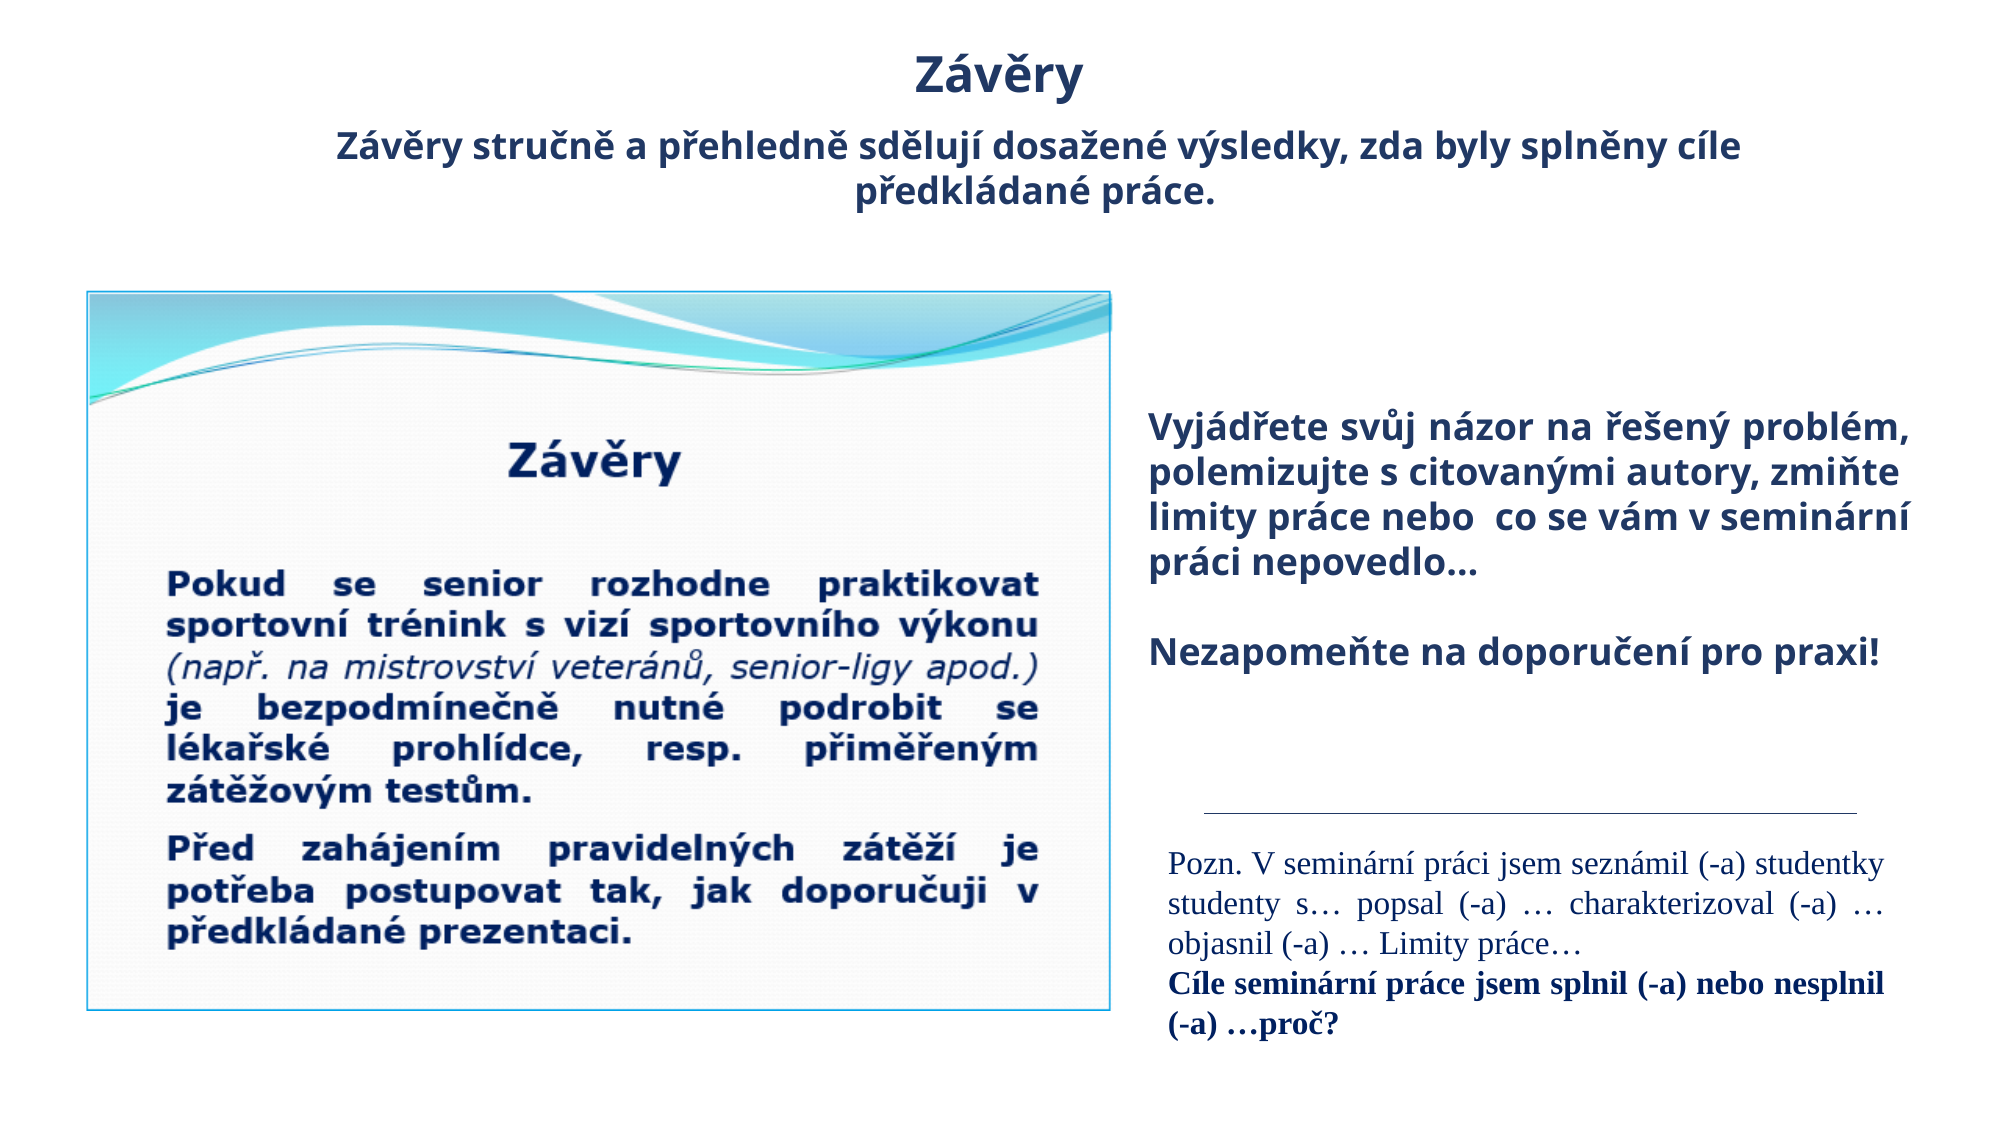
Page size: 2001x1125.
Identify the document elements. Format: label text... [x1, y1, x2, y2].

text_box Závěry stručně a přehledně sdělují dosažené výsledky, zda byly splněny cíle předkládané práce. [278, 114, 1802, 220]
text_box Pozn. V seminární práci jsem seznámil (-a) studentky studenty s… popsal (-a) … charakterizoval (-a) … objasnil (-a) … Limity práce… Cíle seminární práce jsem splnil (-a) nebo nesplnil (-a) …proč? [1153, 833, 1901, 1049]
text_box Závěry [527, 35, 1473, 110]
picture [82, 288, 1114, 1011]
text_box Vyjádřete svůj názor na řešený problém, polemizujte s citovanými autory, zmiňte limity práce nebo co se vám v seminární práci nepovedlo… Nezapomeňte na doporučení pro praxi! [1133, 395, 1926, 681]
